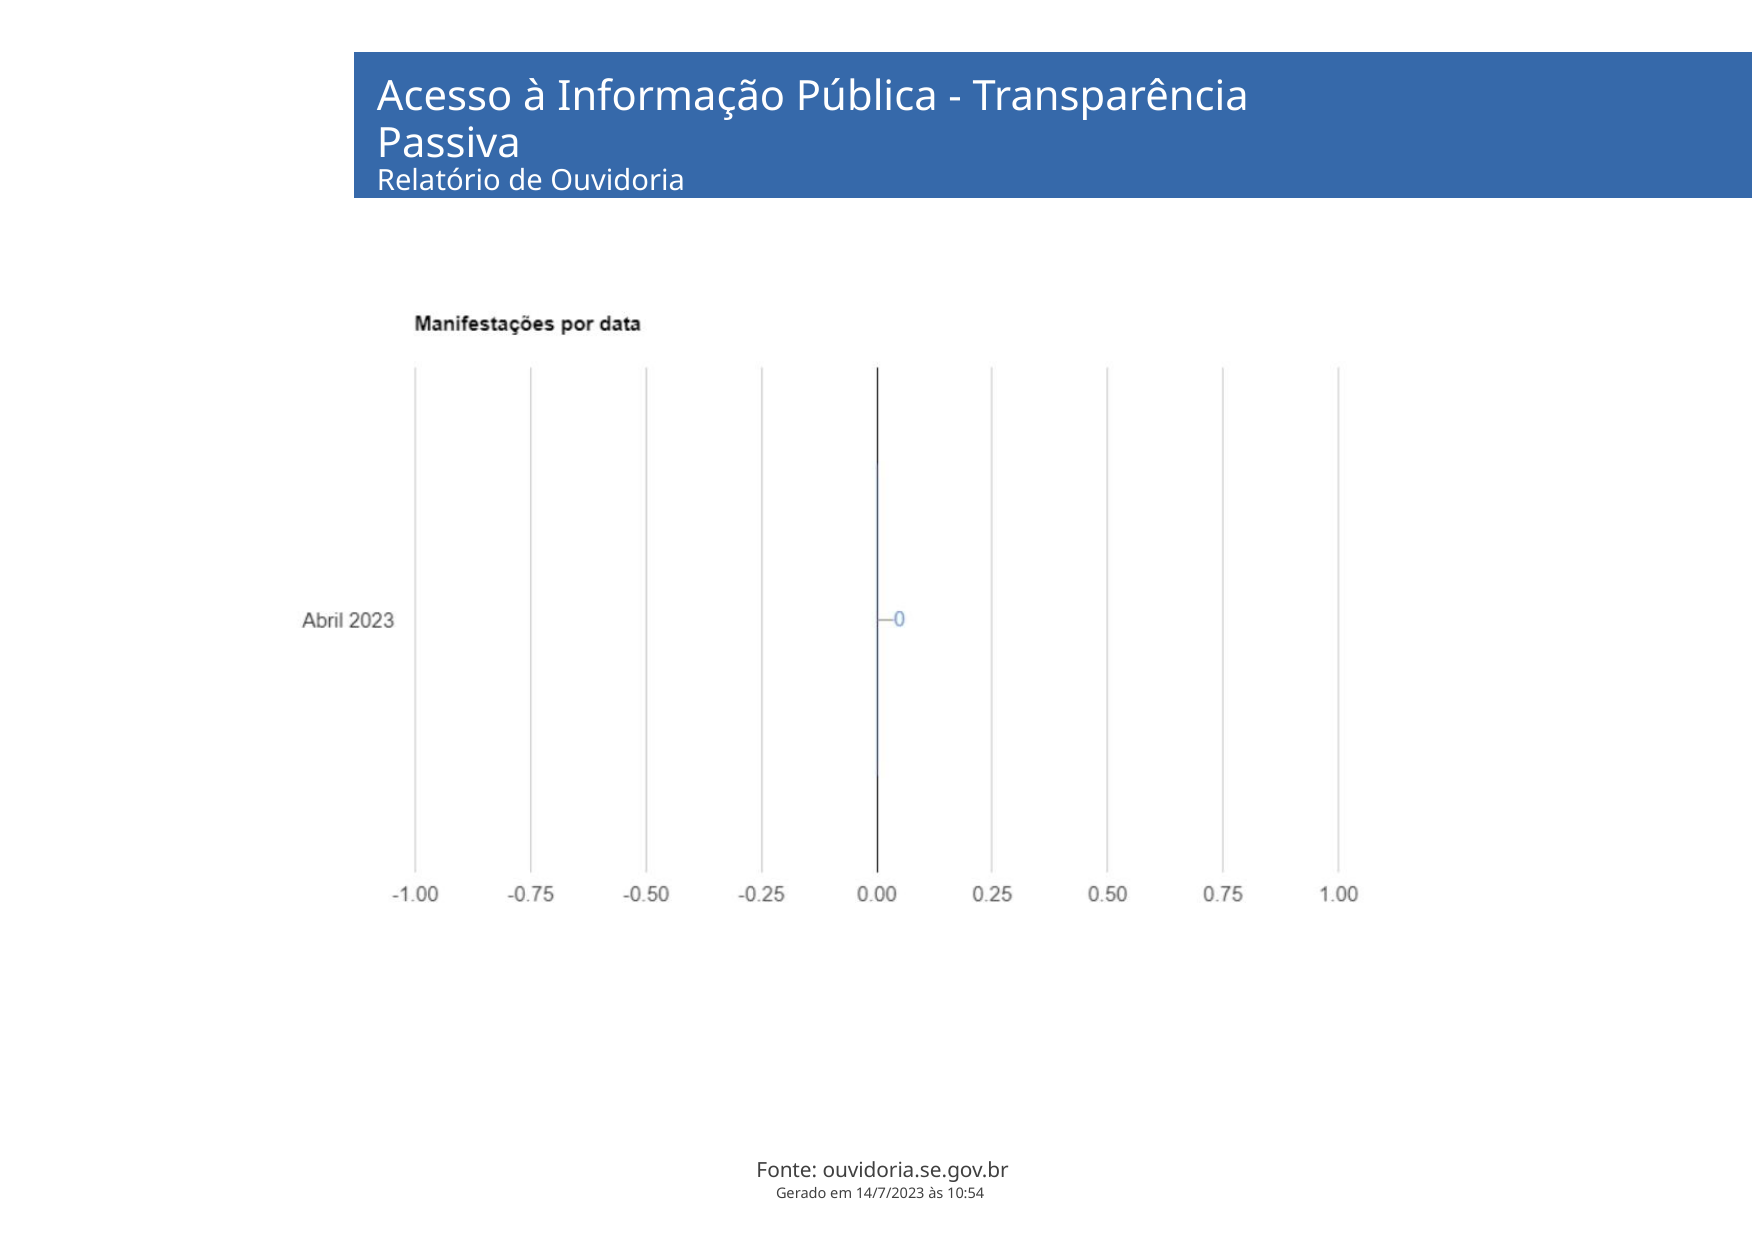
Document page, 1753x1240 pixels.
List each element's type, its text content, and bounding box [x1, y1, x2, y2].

text_box [155, 211, 1599, 1028]
text_box Fonte: ouvidoria.se.gov.br Gerado em 14/7/2023 às 10:54 [756, 1158, 1023, 1202]
text_box Acesso à Informação Pública - Transparência Passiva Relatório de Ouvidoria EMSETUR - Abril a Abril de 2023 [376, 72, 1403, 228]
text_box [354, 52, 1752, 198]
